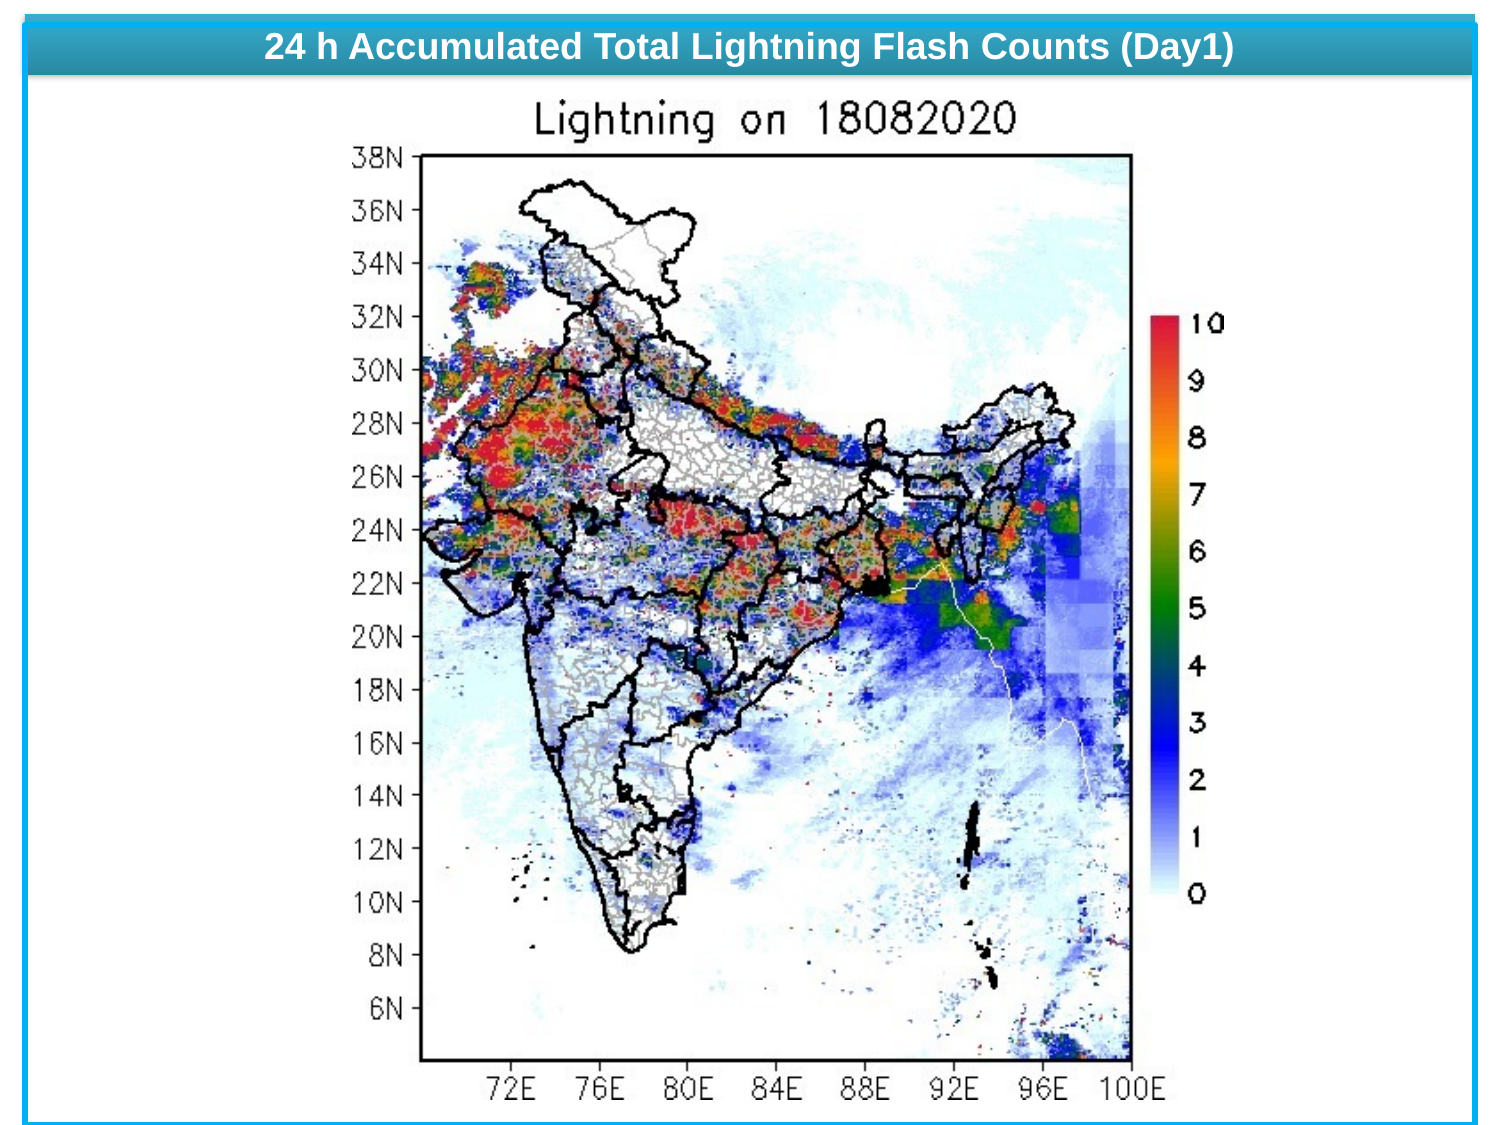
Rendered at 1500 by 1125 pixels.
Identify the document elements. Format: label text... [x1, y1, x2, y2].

picture [352, 99, 1224, 1101]
text_box 24 h Accumulated Total Lightning Flash Counts (Day1) [24, 14, 1475, 23]
text_box [23, 23, 1477, 1125]
